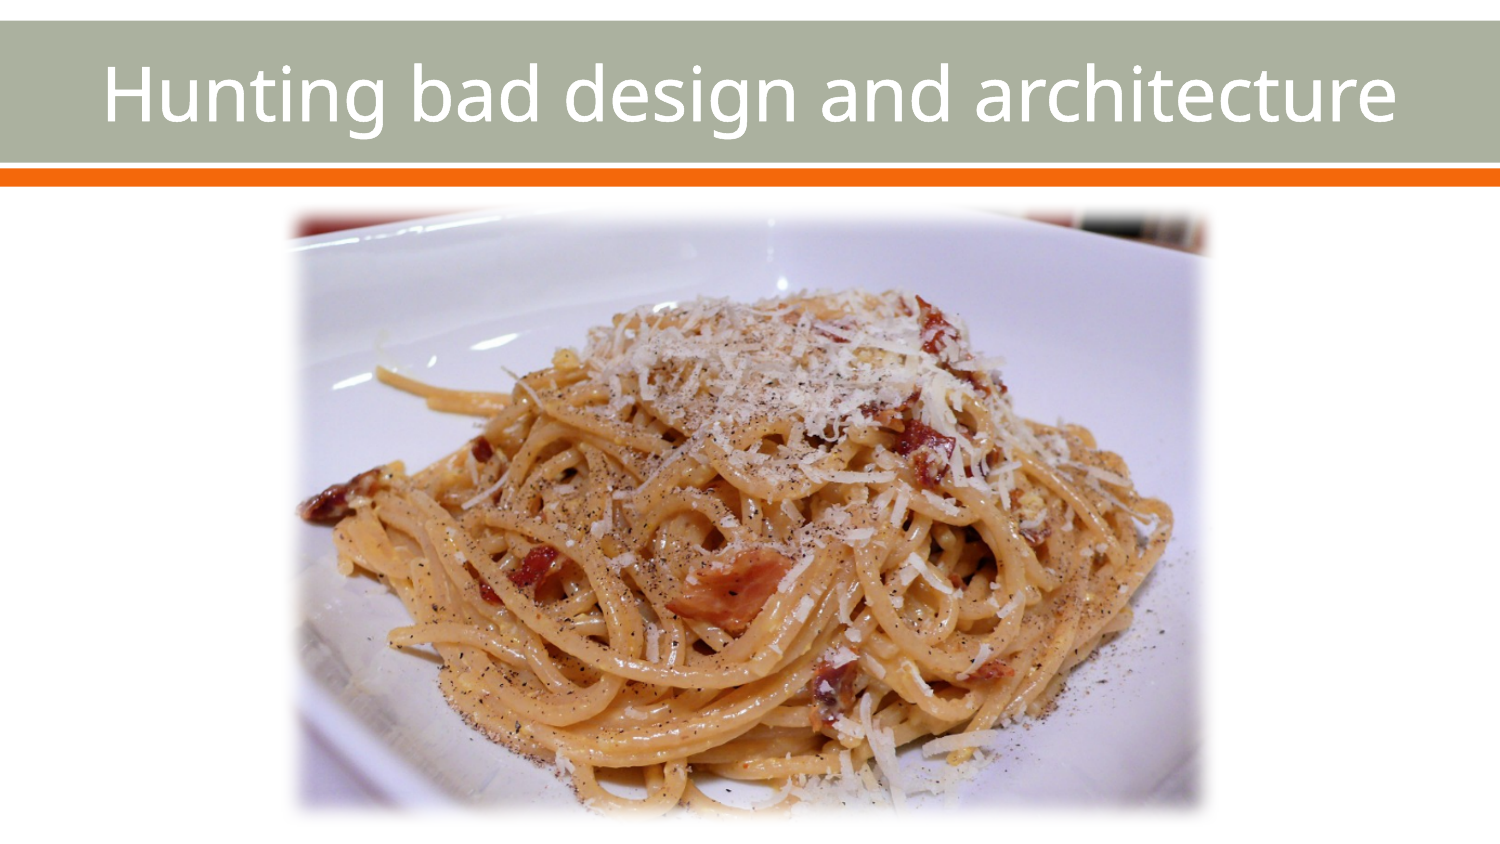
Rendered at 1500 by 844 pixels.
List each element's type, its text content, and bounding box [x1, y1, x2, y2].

title Hunting bad design and architecture [75, 22, 1425, 160]
picture [280, 202, 1220, 828]
